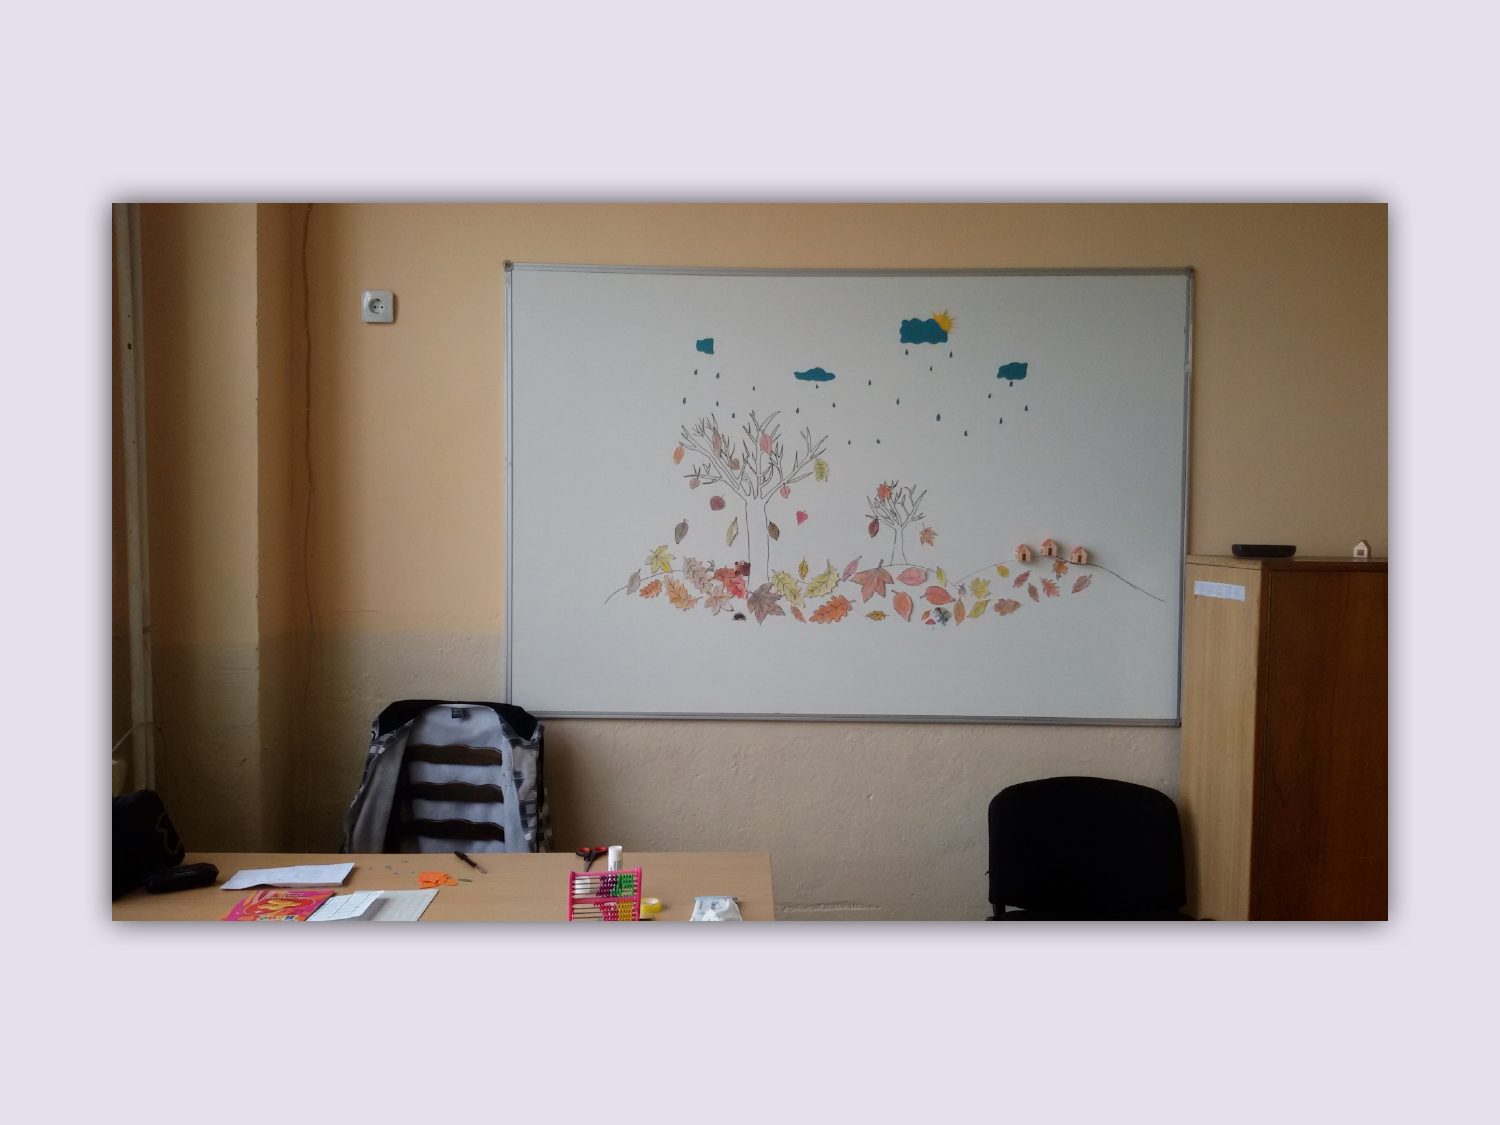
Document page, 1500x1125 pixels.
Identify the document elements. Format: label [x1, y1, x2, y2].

picture [112, 203, 1388, 922]
